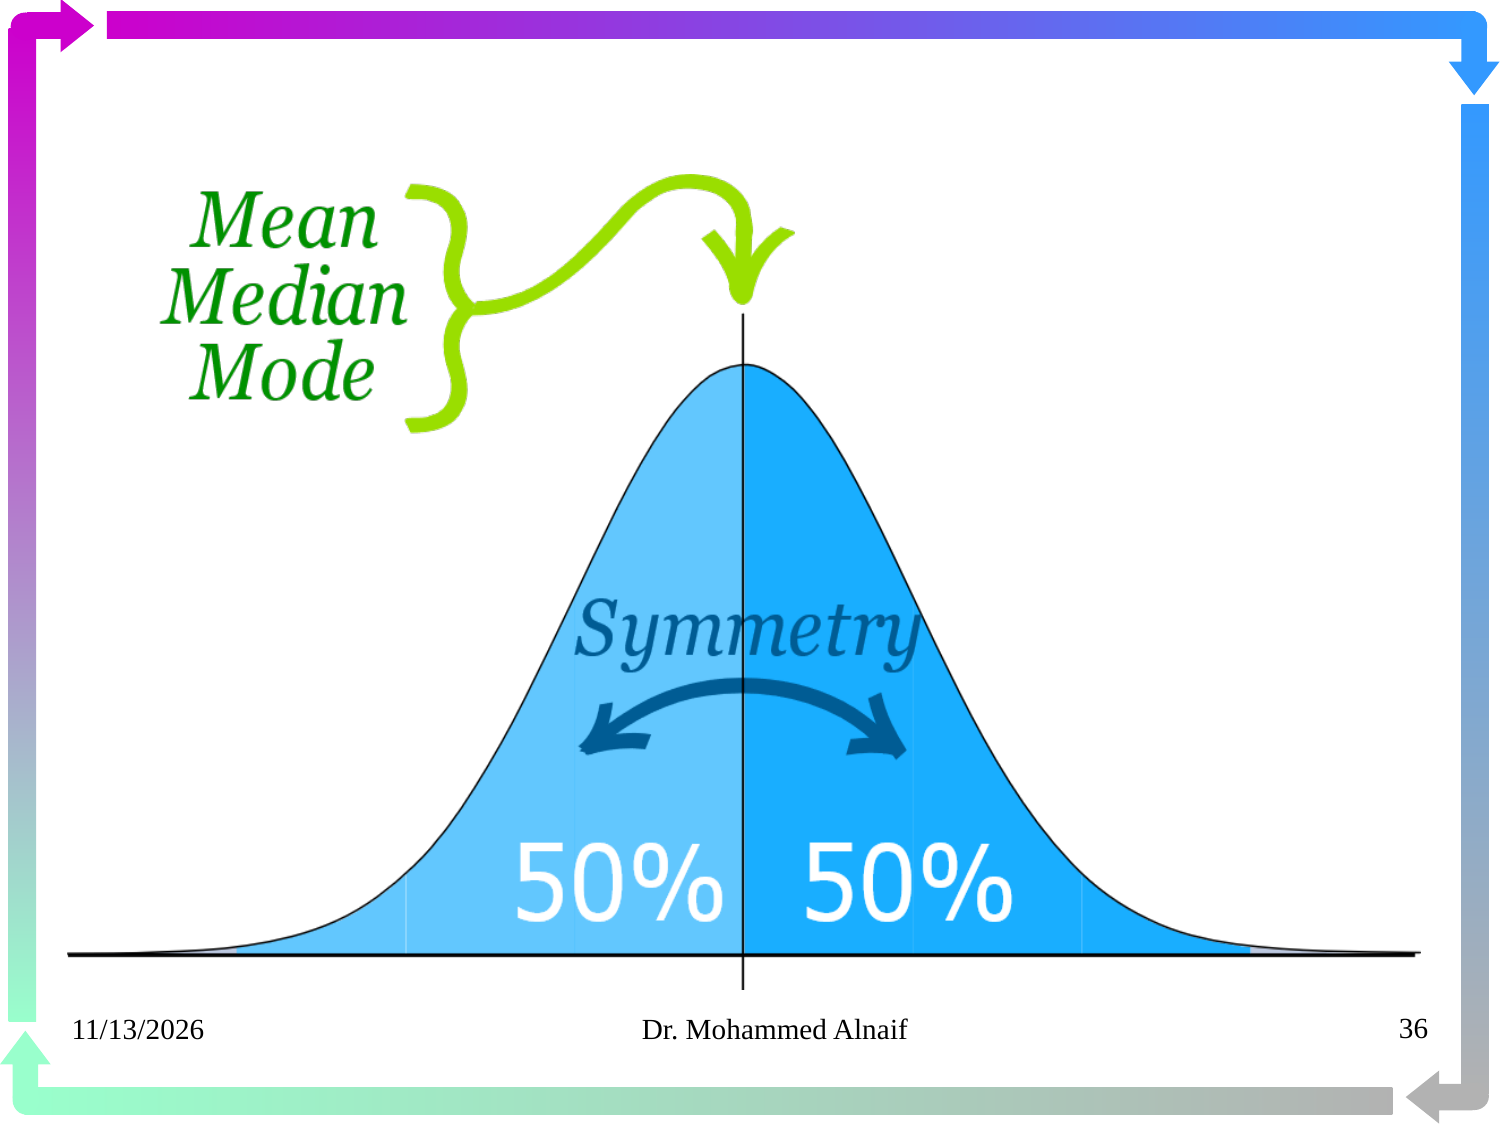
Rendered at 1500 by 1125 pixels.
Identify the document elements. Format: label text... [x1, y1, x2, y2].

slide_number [56, 990, 463, 1066]
picture [67, 174, 1421, 991]
slide_number 36 [1087, 990, 1444, 1063]
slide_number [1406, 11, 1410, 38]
slide_number 32 [1299, 11, 1303, 38]
footer Dr. Mohammed Alnaif [474, 999, 1075, 1066]
